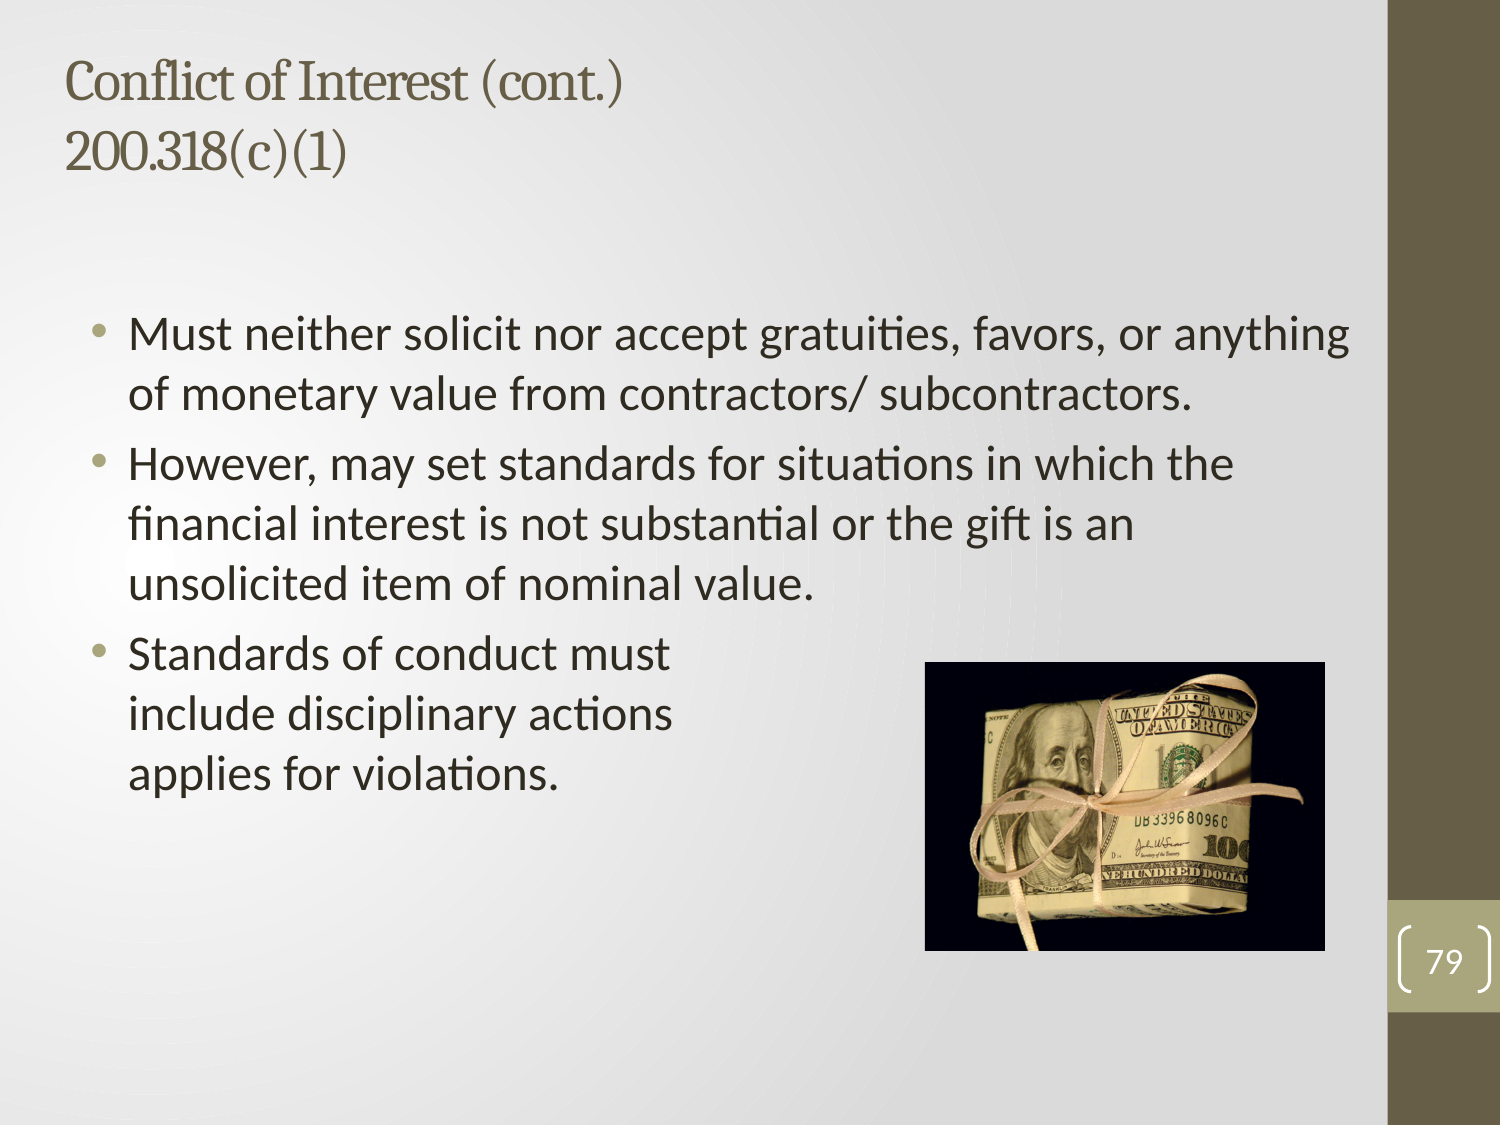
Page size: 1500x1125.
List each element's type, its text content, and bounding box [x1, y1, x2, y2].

title Conflict of Interest (cont.) 200.318(c)(1) [50, 50, 1451, 175]
list Must neither solicit nor accept gratuities, favors, or anything of monetary value from contractors/ subcontractors. However, may set standards for situations in which the financial interest is not substantial or the gift is an unsolicited item of nominal value. Standards of conduct must include disciplinary actions applies for violations. [56, 292, 1375, 937]
picture [924, 605, 1325, 1007]
slide_number 79 [1397, 925, 1492, 994]
